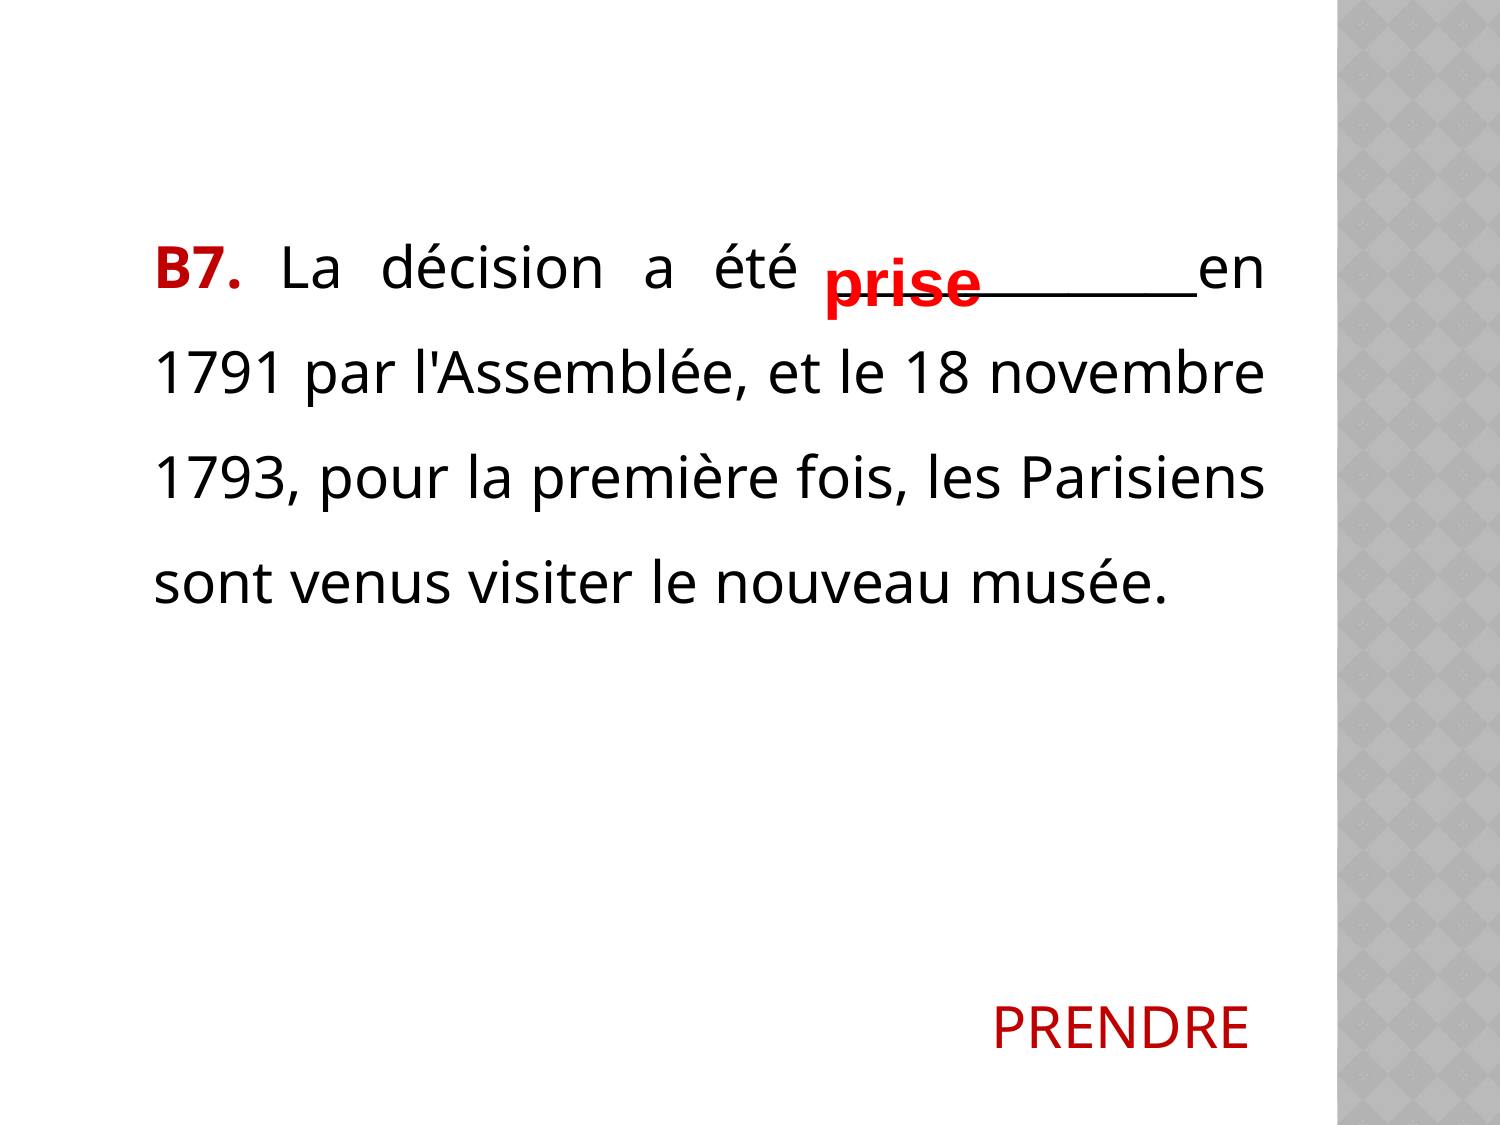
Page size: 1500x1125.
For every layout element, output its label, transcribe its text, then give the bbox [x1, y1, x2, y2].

text_box prise [808, 232, 1149, 327]
list В7. La décision a été ______________en 1791 par l'Assemblée, et le 18 novembre 1793, pour la première fois, les Parisiens sont venus visiter le nouveau musée. PRENDRE [93, 105, 1282, 1013]
